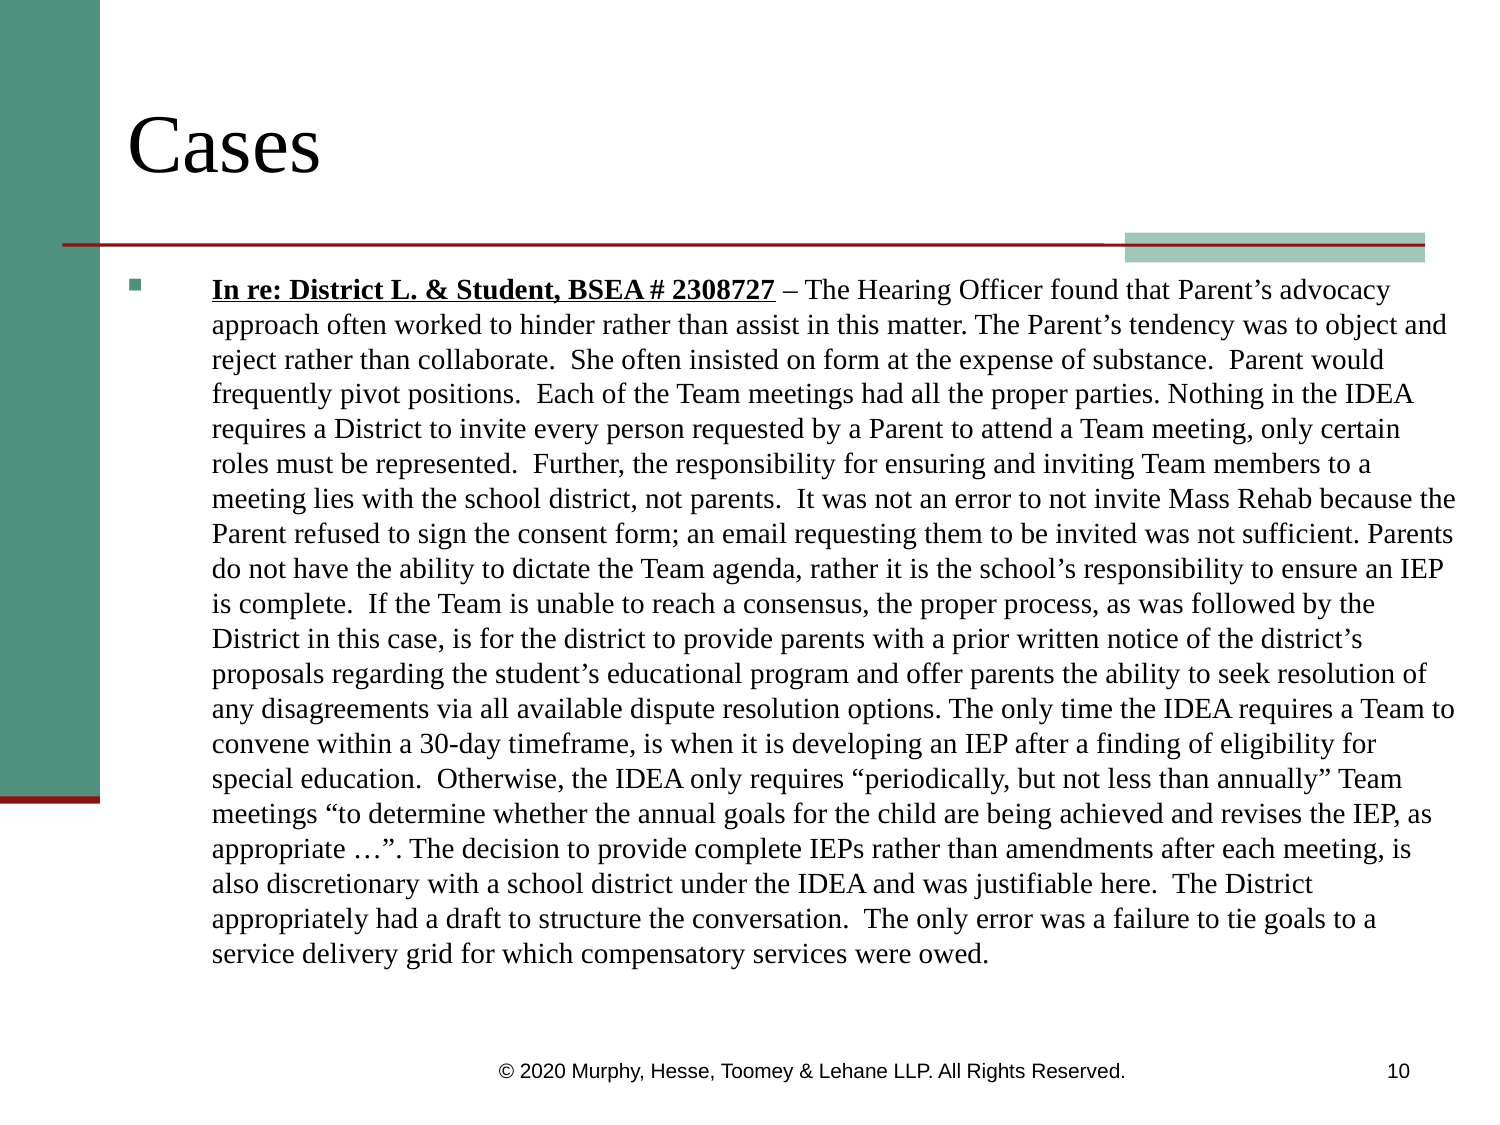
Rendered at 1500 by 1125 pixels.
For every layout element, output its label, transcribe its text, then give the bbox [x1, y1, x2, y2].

footer © 2020 Murphy, Hesse, Toomey & Lehane LLP. All Rights Reserved. [399, 1050, 1225, 1100]
title Cases [112, 45, 1463, 234]
slide_number 10 [1250, 1050, 1425, 1088]
list In re: District L. & Student, BSEA # 2308727 – The Hearing Officer found that Parent’s advocacy approach often worked to hinder rather than assist in this matter. The Parent’s tendency was to object and reject rather than collaborate. She often insisted on form at the expense of substance. Parent would frequently pivot positions. Each of the Team meetings had all the proper parties. Nothing in the IDEA requires a District to invite every person requested by a Parent to attend a Team meeting, only certain roles must be represented. Further, the responsibility for ensuring and inviting Team members to a meeting lies with the school district, not parents. It was not an error to not invite Mass Rehab because the Parent refused to sign the consent form; an email requesting them to be invited was not sufficient. Parents do not have the ability to dictate the Team agenda, rather it is the school’s responsibility to ensure an IEP is complete. If the Team is unable to reach a consensus, the proper process, as was followed by the District in this case, is for the district to provide parents with a prior written notice of the district’s proposals regarding the student’s educational program and offer parents the ability to seek resolution of any disagreements via all available dispute resolution options. The only time the IDEA requires a Team to convene within a 30-day timeframe, is when it is developing an IEP after a finding of eligibility for special education. Otherwise, the IDEA only requires “periodically, but not less than annually” Team meetings “to determine whether the annual goals for the child are being achieved and revises the IEP, as appropriate …”. The decision to provide complete IEPs rather than amendments after each meeting, is also discretionary with a school district under the IDEA and was justifiable here. The District appropriately had a draft to structure the conversation. The only error was a failure to tie goals to a service delivery grid for which compensatory services were owed. [112, 262, 1475, 1006]
